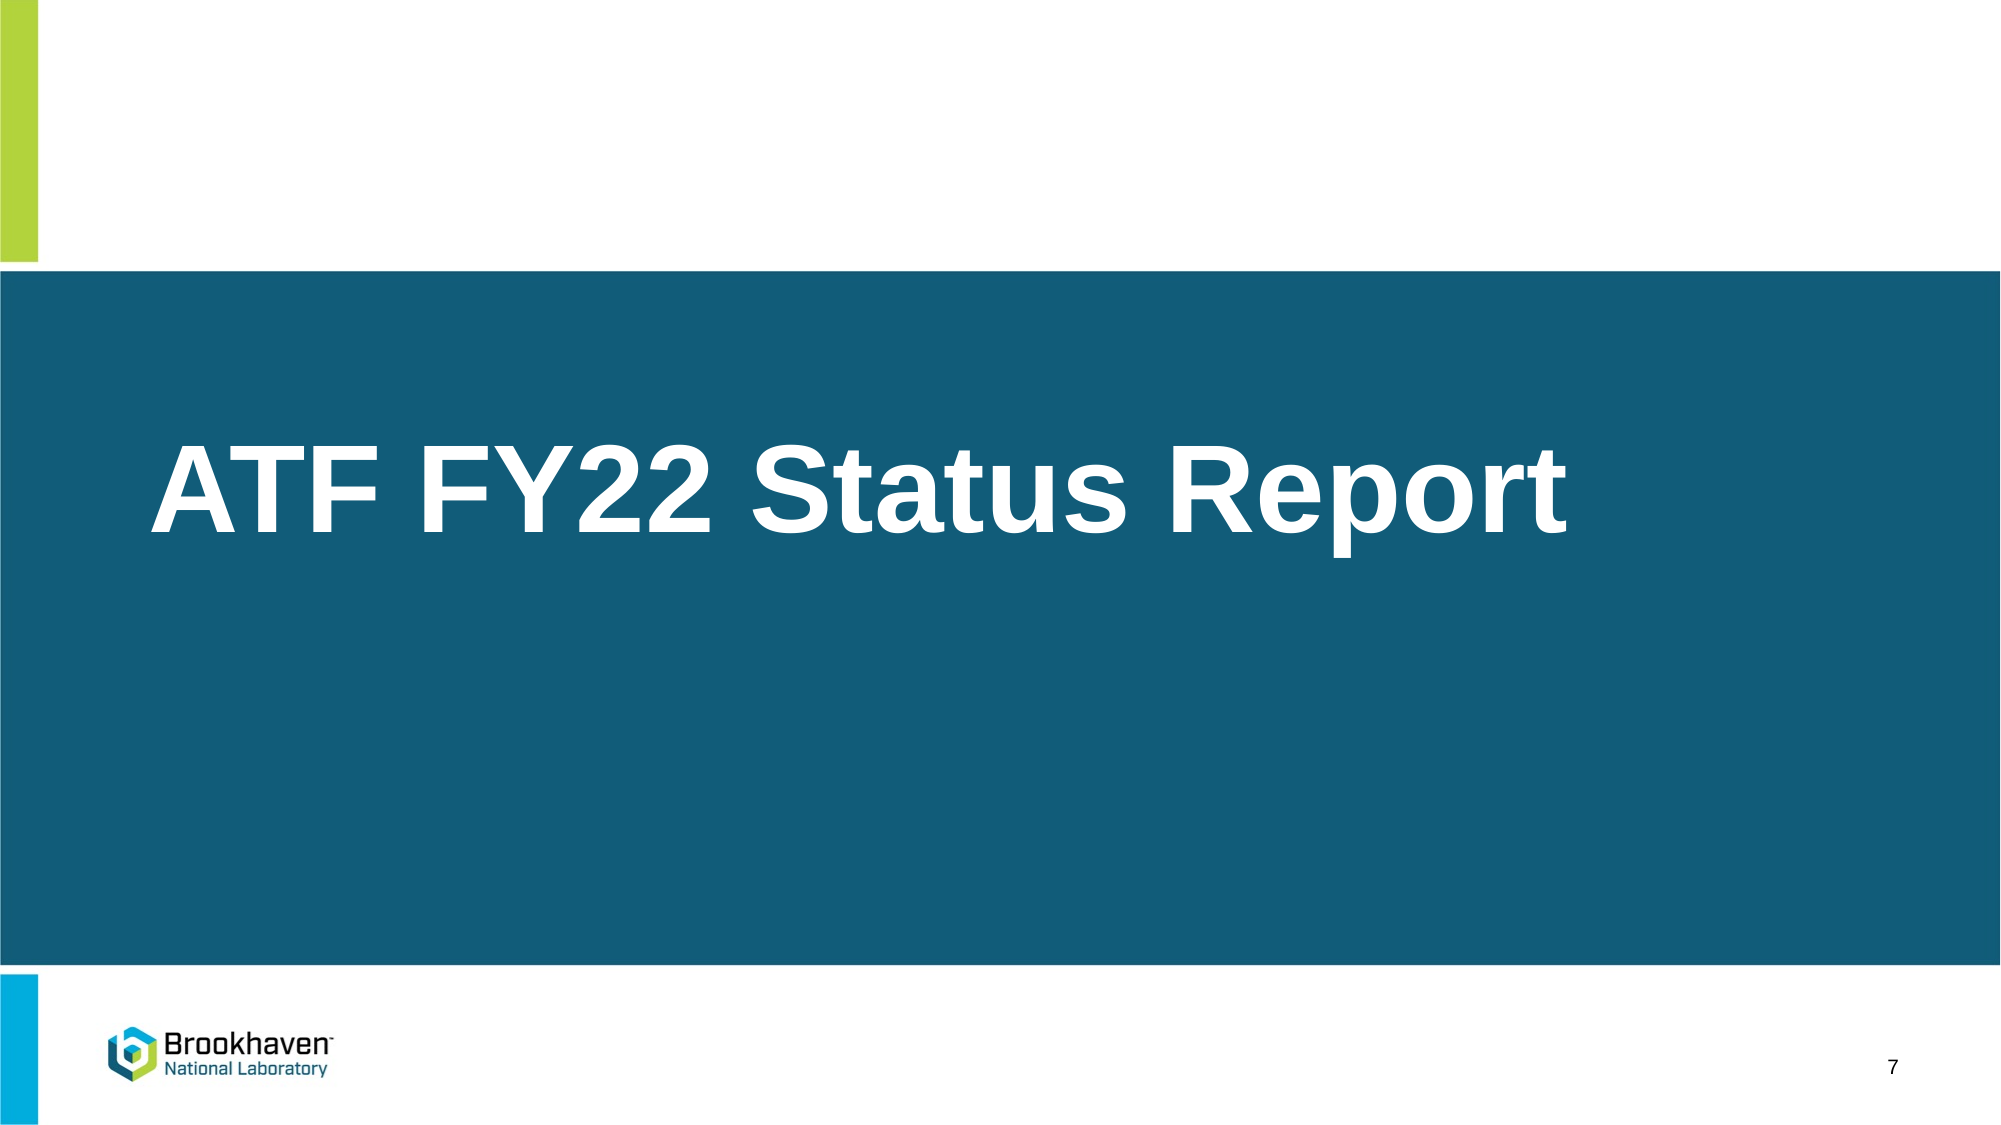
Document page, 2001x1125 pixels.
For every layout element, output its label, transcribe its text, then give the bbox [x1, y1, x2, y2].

slide_number 7 [1835, 1036, 1907, 1097]
title ATF FY22 Status Report [133, 416, 1829, 737]
picture [0, 0, 2001, 1125]
